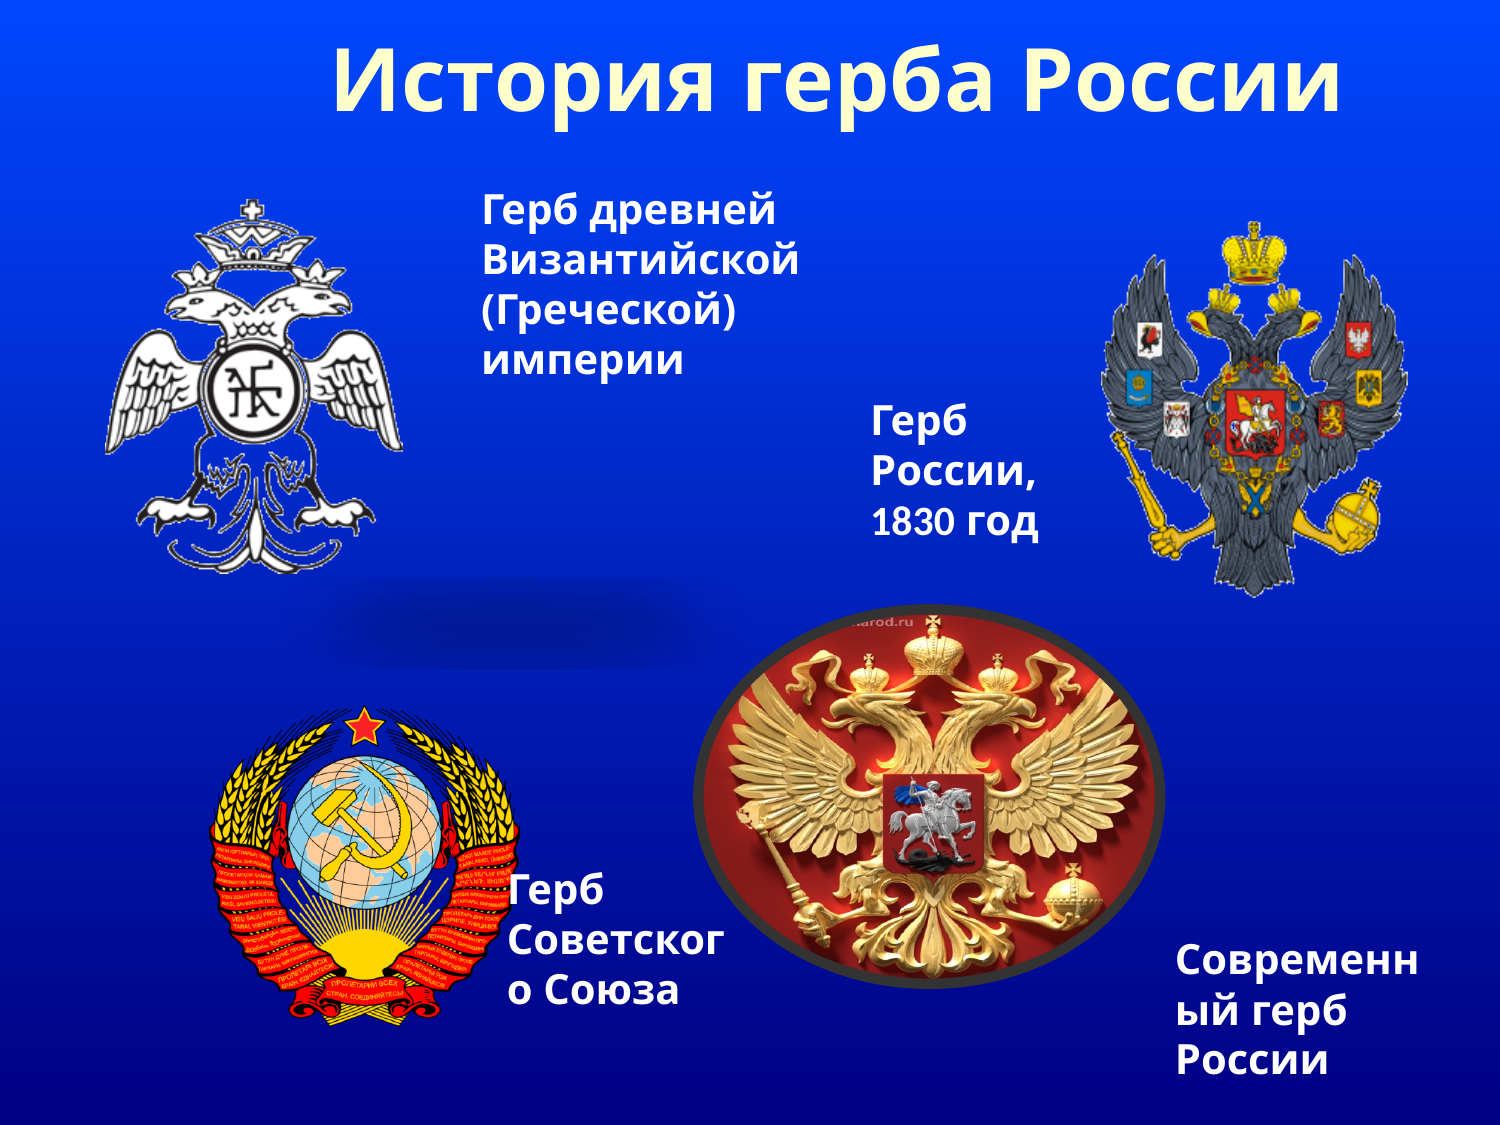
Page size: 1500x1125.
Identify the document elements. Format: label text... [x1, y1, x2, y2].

text_box Герб Советского Союза [533, 855, 750, 1021]
text_box Герб России, 1830 год [855, 386, 1096, 552]
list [105, 198, 404, 575]
picture [698, 609, 1161, 985]
picture [1101, 221, 1408, 598]
text_box Герб древней Византийской (Греческой) империи [466, 175, 830, 391]
title История герба России [222, 0, 1453, 153]
text_box Современный герб России [1160, 925, 1451, 1091]
picture [198, 702, 528, 1032]
